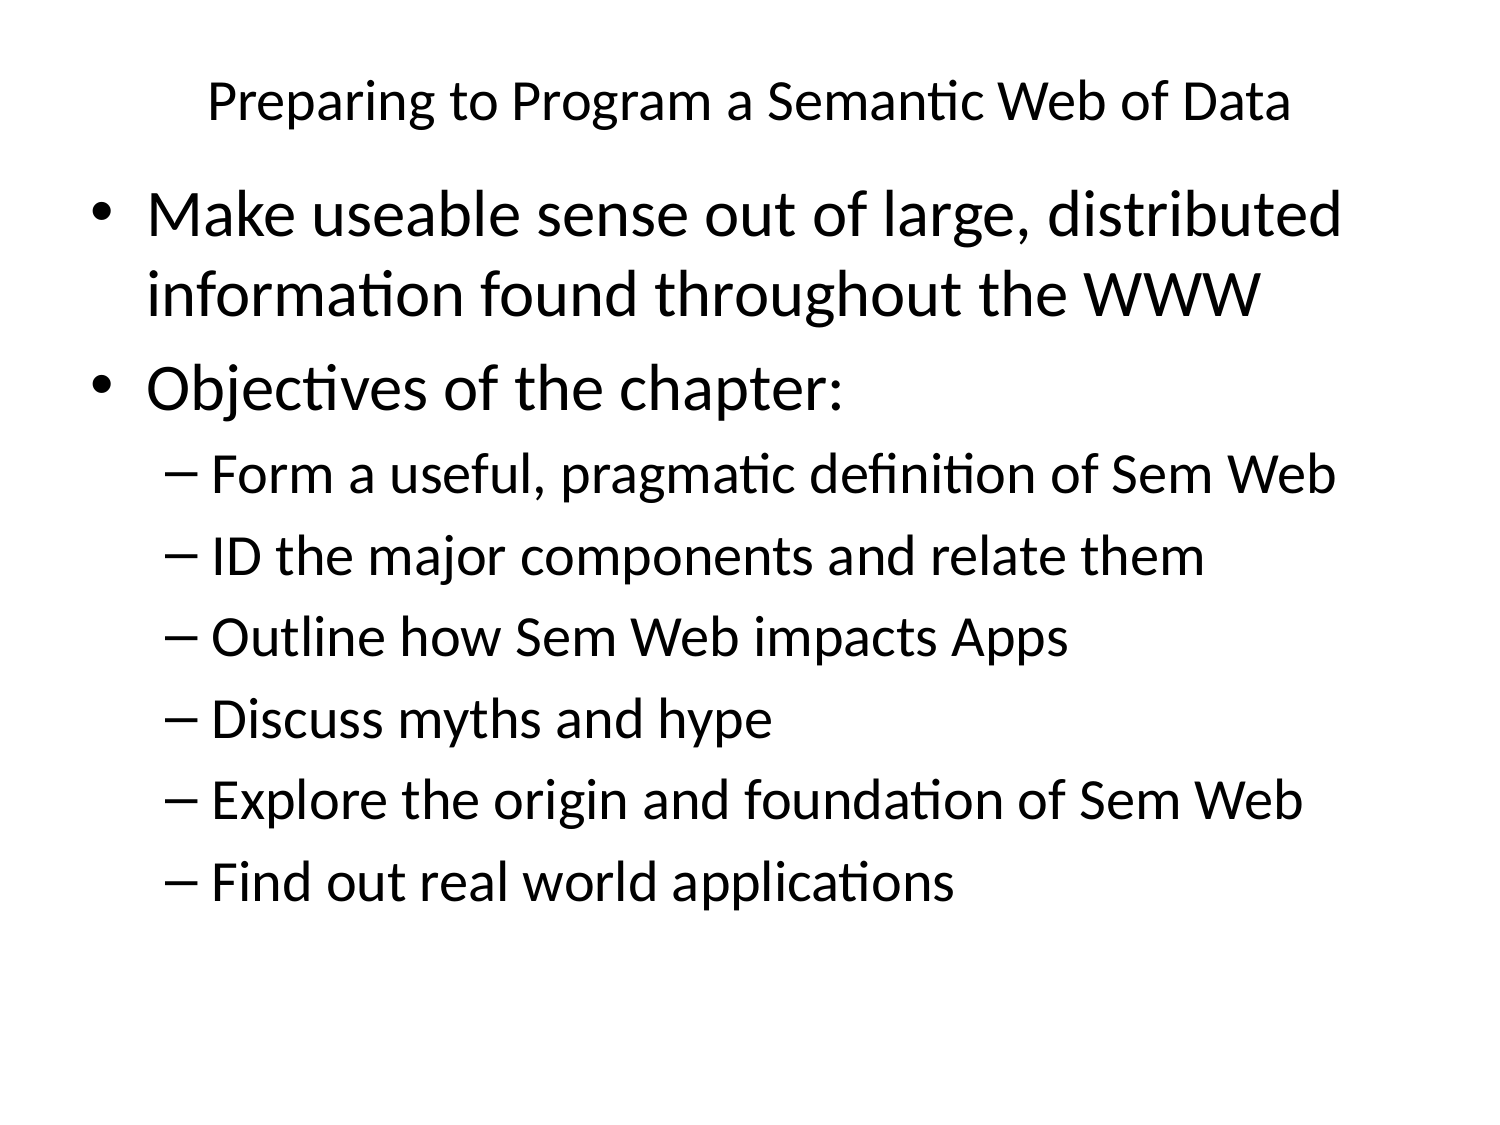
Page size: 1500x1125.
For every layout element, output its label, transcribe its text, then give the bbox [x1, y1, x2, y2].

list Make useable sense out of large, distributed information found throughout the WWW Objectives of the chapter: Form a useful, pragmatic definition of Sem Web ID the major components and relate them Outline how Sem Web impacts Apps Discuss myths and hype Explore the origin and foundation of Sem Web Find out real world applications [75, 162, 1425, 1005]
title Preparing to Program a Semantic Web of Data [75, 45, 1425, 150]
